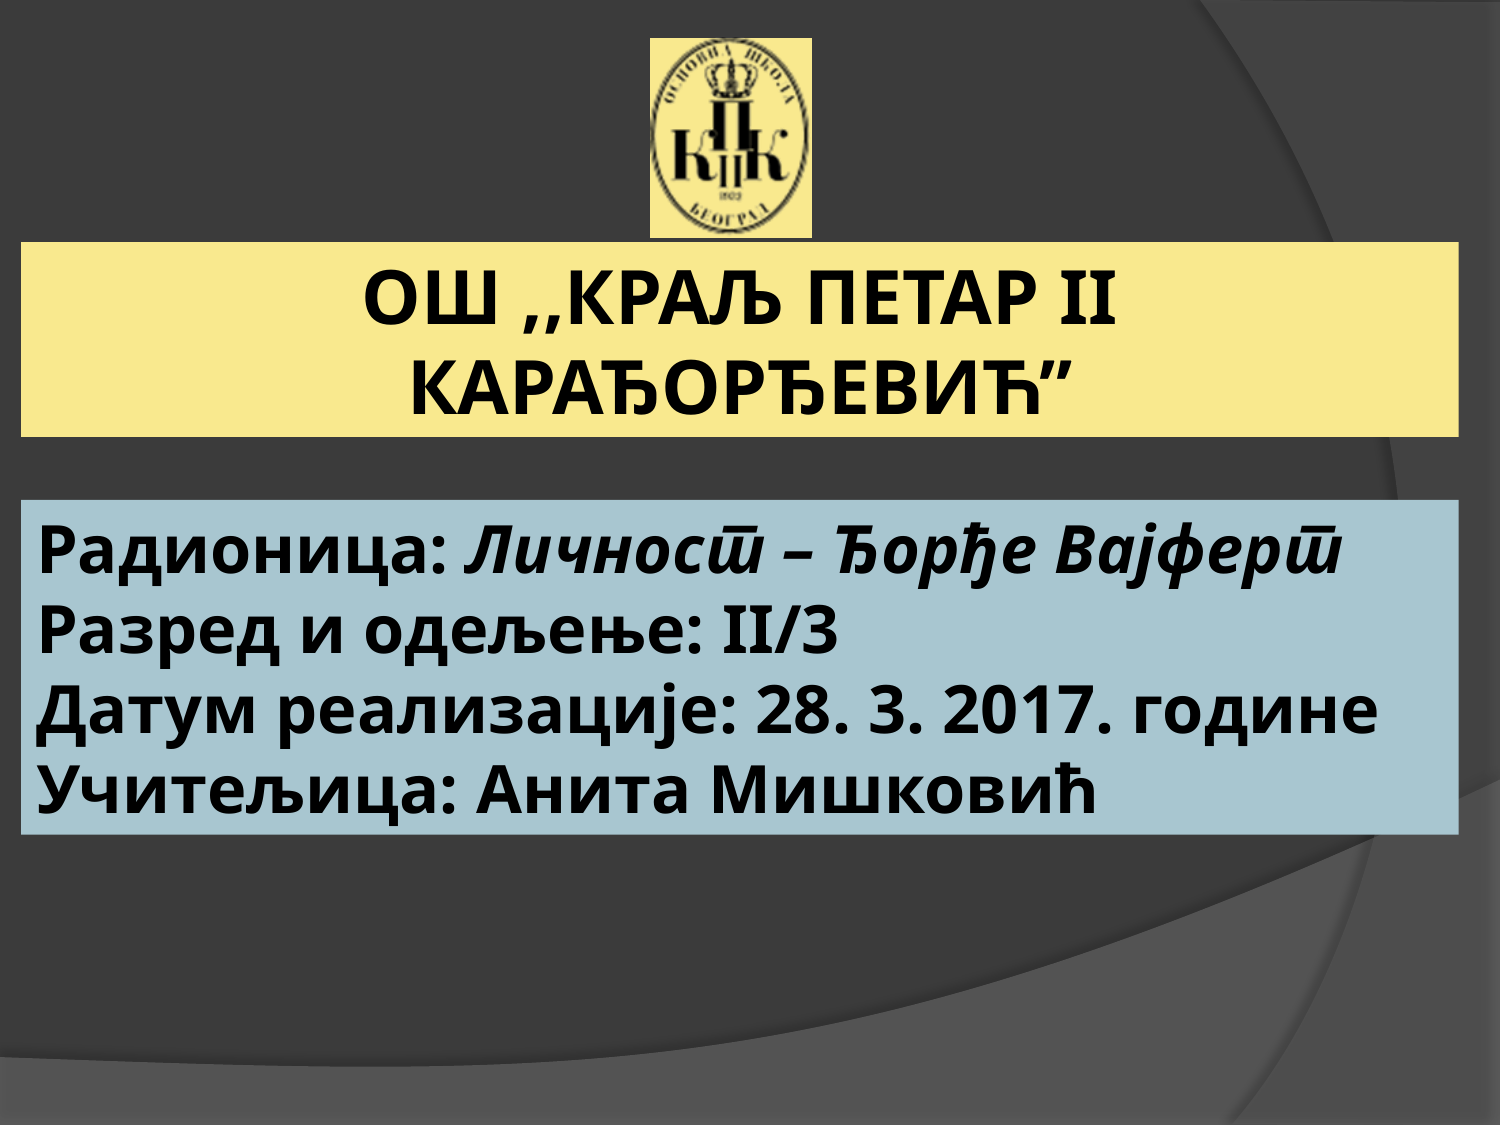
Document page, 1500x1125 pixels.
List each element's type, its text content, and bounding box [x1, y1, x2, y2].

text_box Радионица: Личност – Ђорђе Вајферт Разред и одељење: II/3 Датум реализације: 28. 3. 2017. године Учитељица: Анита Мишковић [21, 499, 1459, 835]
picture [649, 37, 813, 238]
text_box ОШ ,,КРАЉ ПЕТАР II КАРАЂОРЂЕВИЋ’’ [21, 242, 1459, 437]
